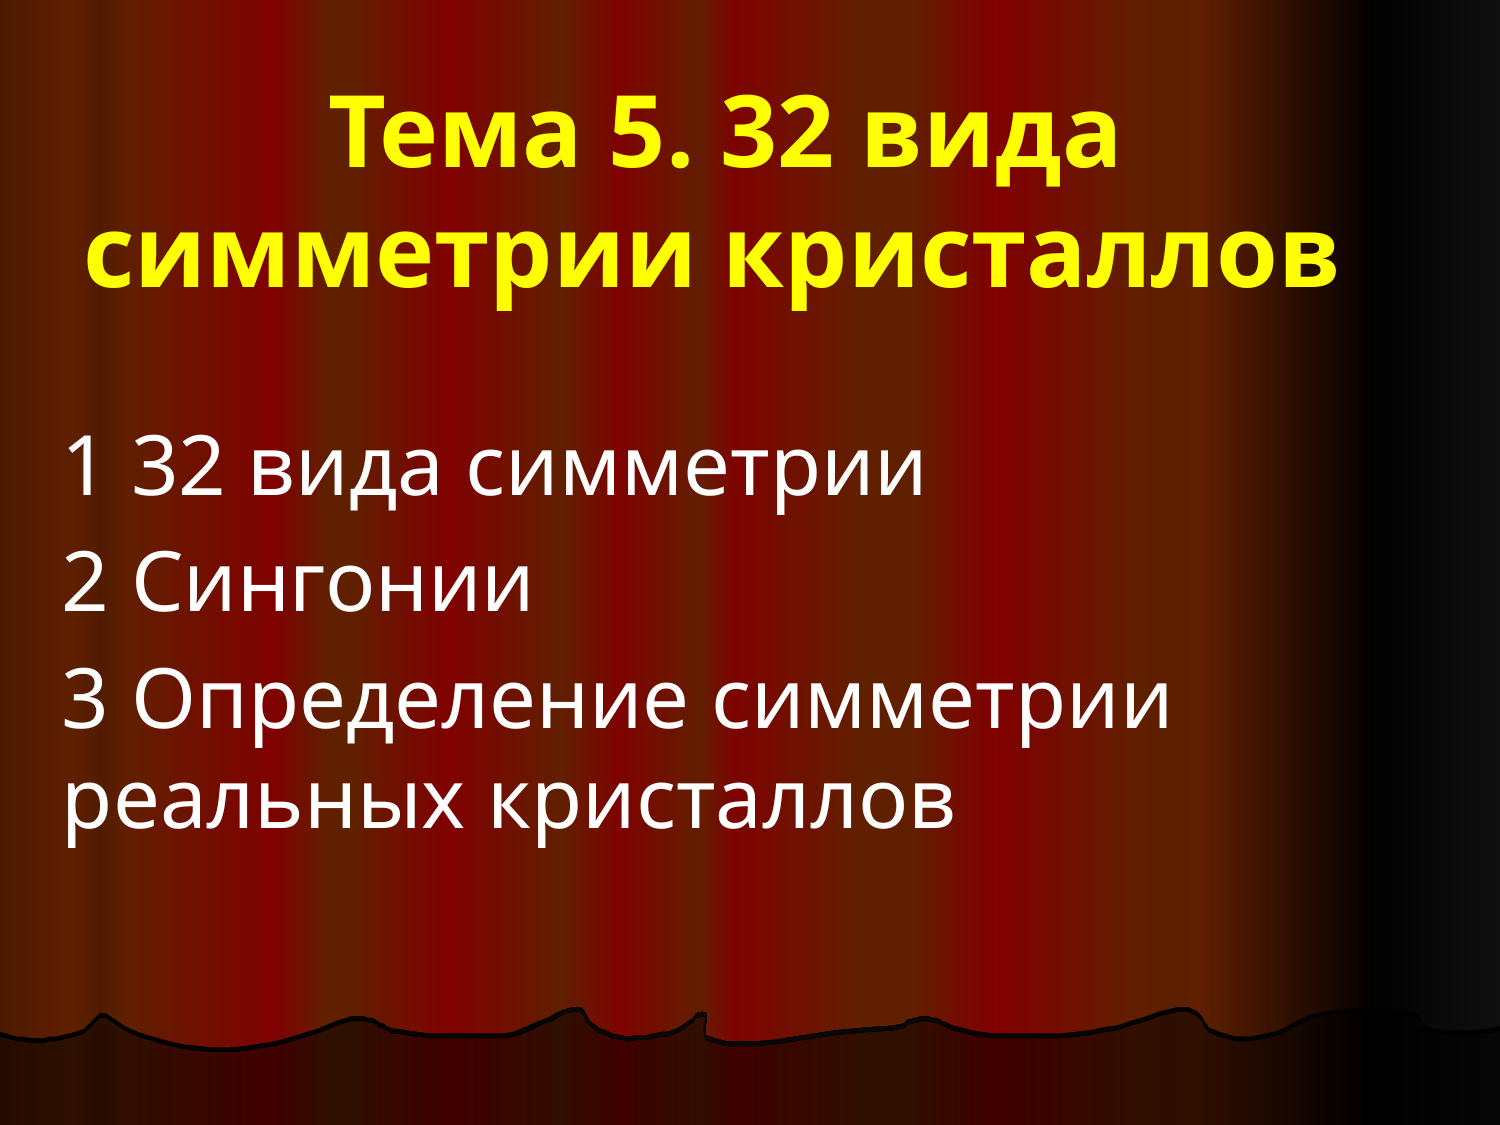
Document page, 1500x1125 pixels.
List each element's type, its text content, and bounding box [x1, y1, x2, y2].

title Тема 5. 32 вида симметрии кристаллов [46, 82, 1405, 294]
subtitle 1 32 вида симметрии 2 Сингонии 3 Определение симметрии реальных кристаллов [46, 404, 1500, 1125]
